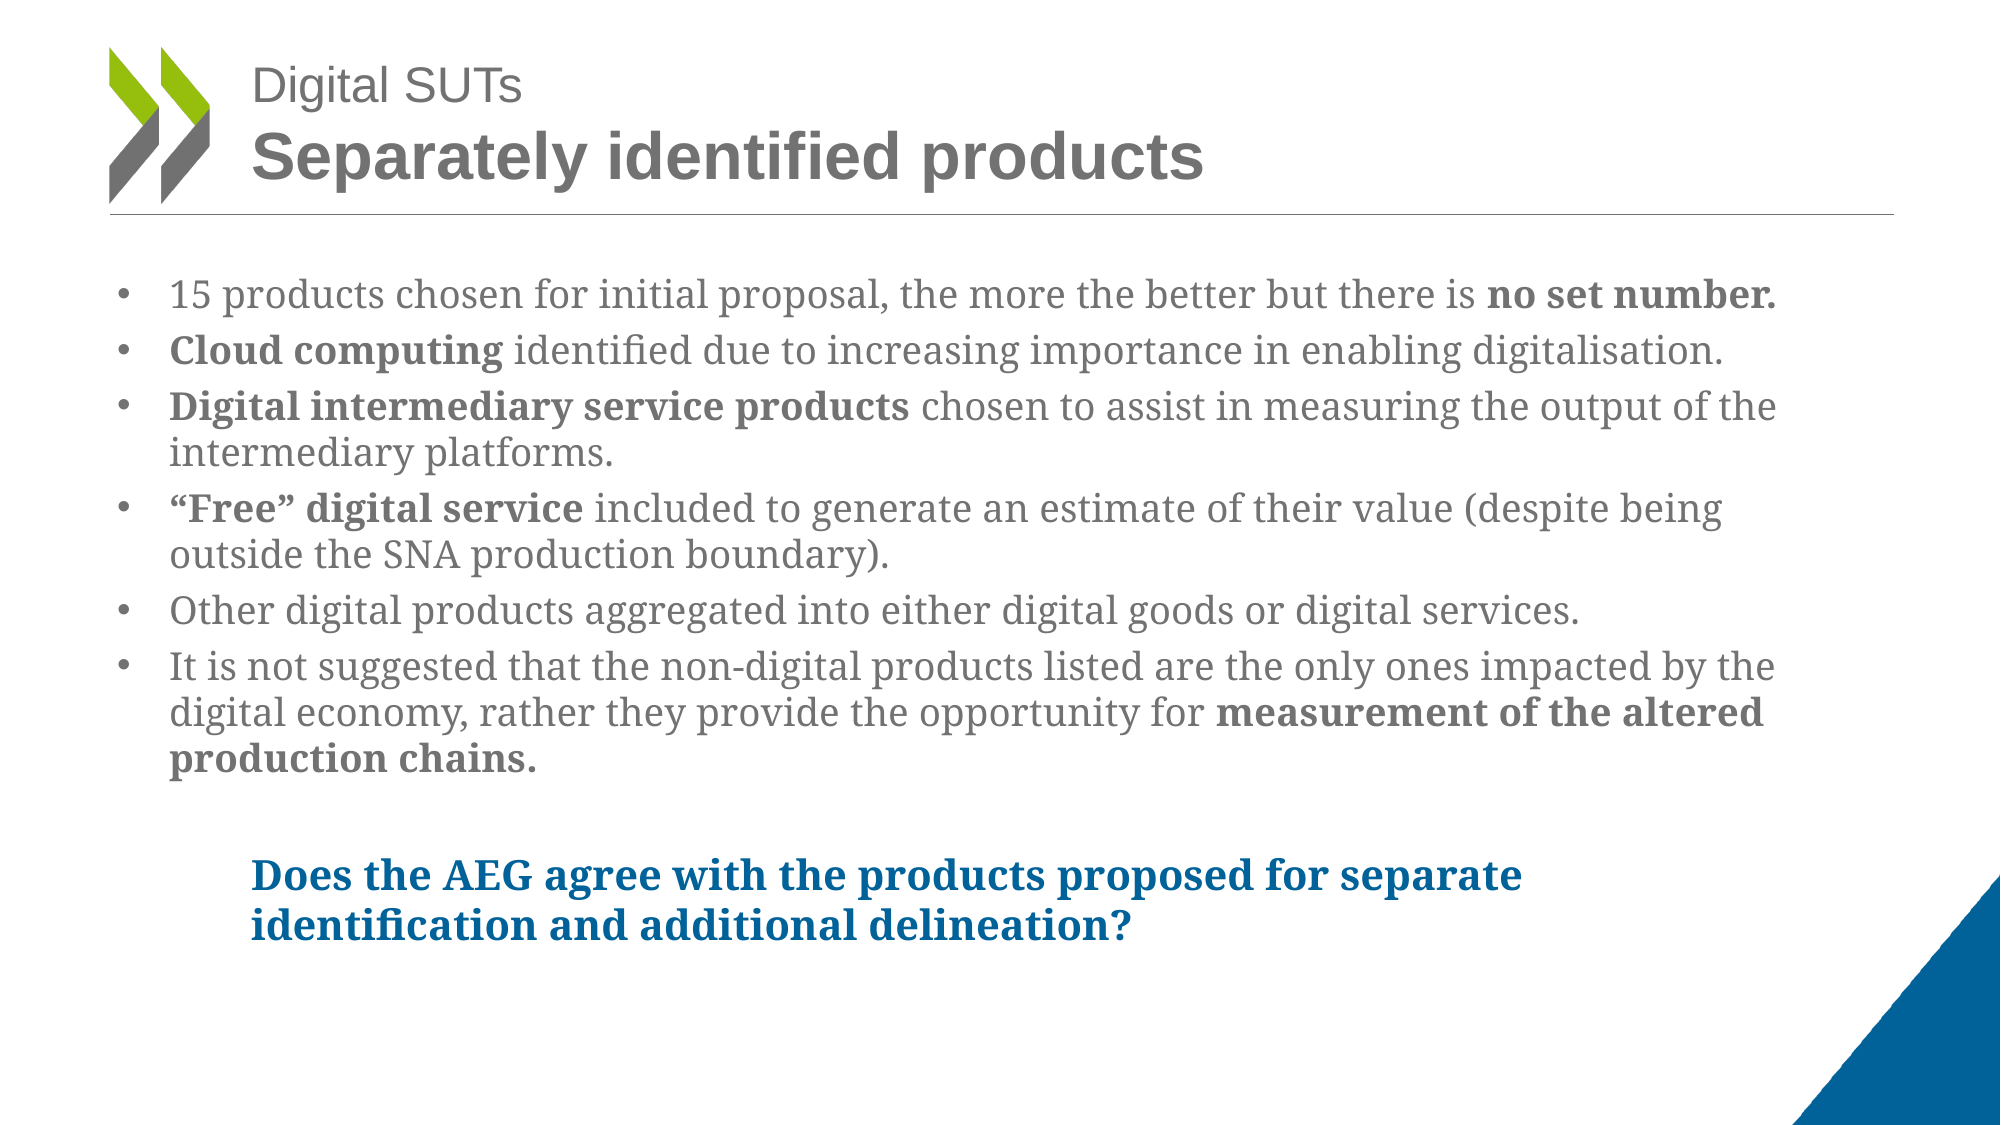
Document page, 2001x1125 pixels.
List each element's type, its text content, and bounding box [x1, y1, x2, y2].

text_box Does the AEG agree with the products proposed for separate identification and additional delineation? [236, 841, 1651, 957]
list 15 products chosen for initial proposal, the more the better but there is no set number. Cloud computing identified due to increasing importance in enabling digitalisation. Digital intermediary service products chosen to assist in measuring the output of the intermediary platforms. “Free” digital service included to generate an estimate of their value (despite being outside the SNA production boundary). Other digital products aggregated into either digital goods or digital services. It is not suggested that the non-digital products listed are the only ones impacted by the digital economy, rather they provide the opportunity for measurement of the altered production chains. [102, 262, 1800, 832]
picture [1792, 874, 2000, 1125]
title Digital SUTs Separately identified products [236, 38, 1859, 207]
